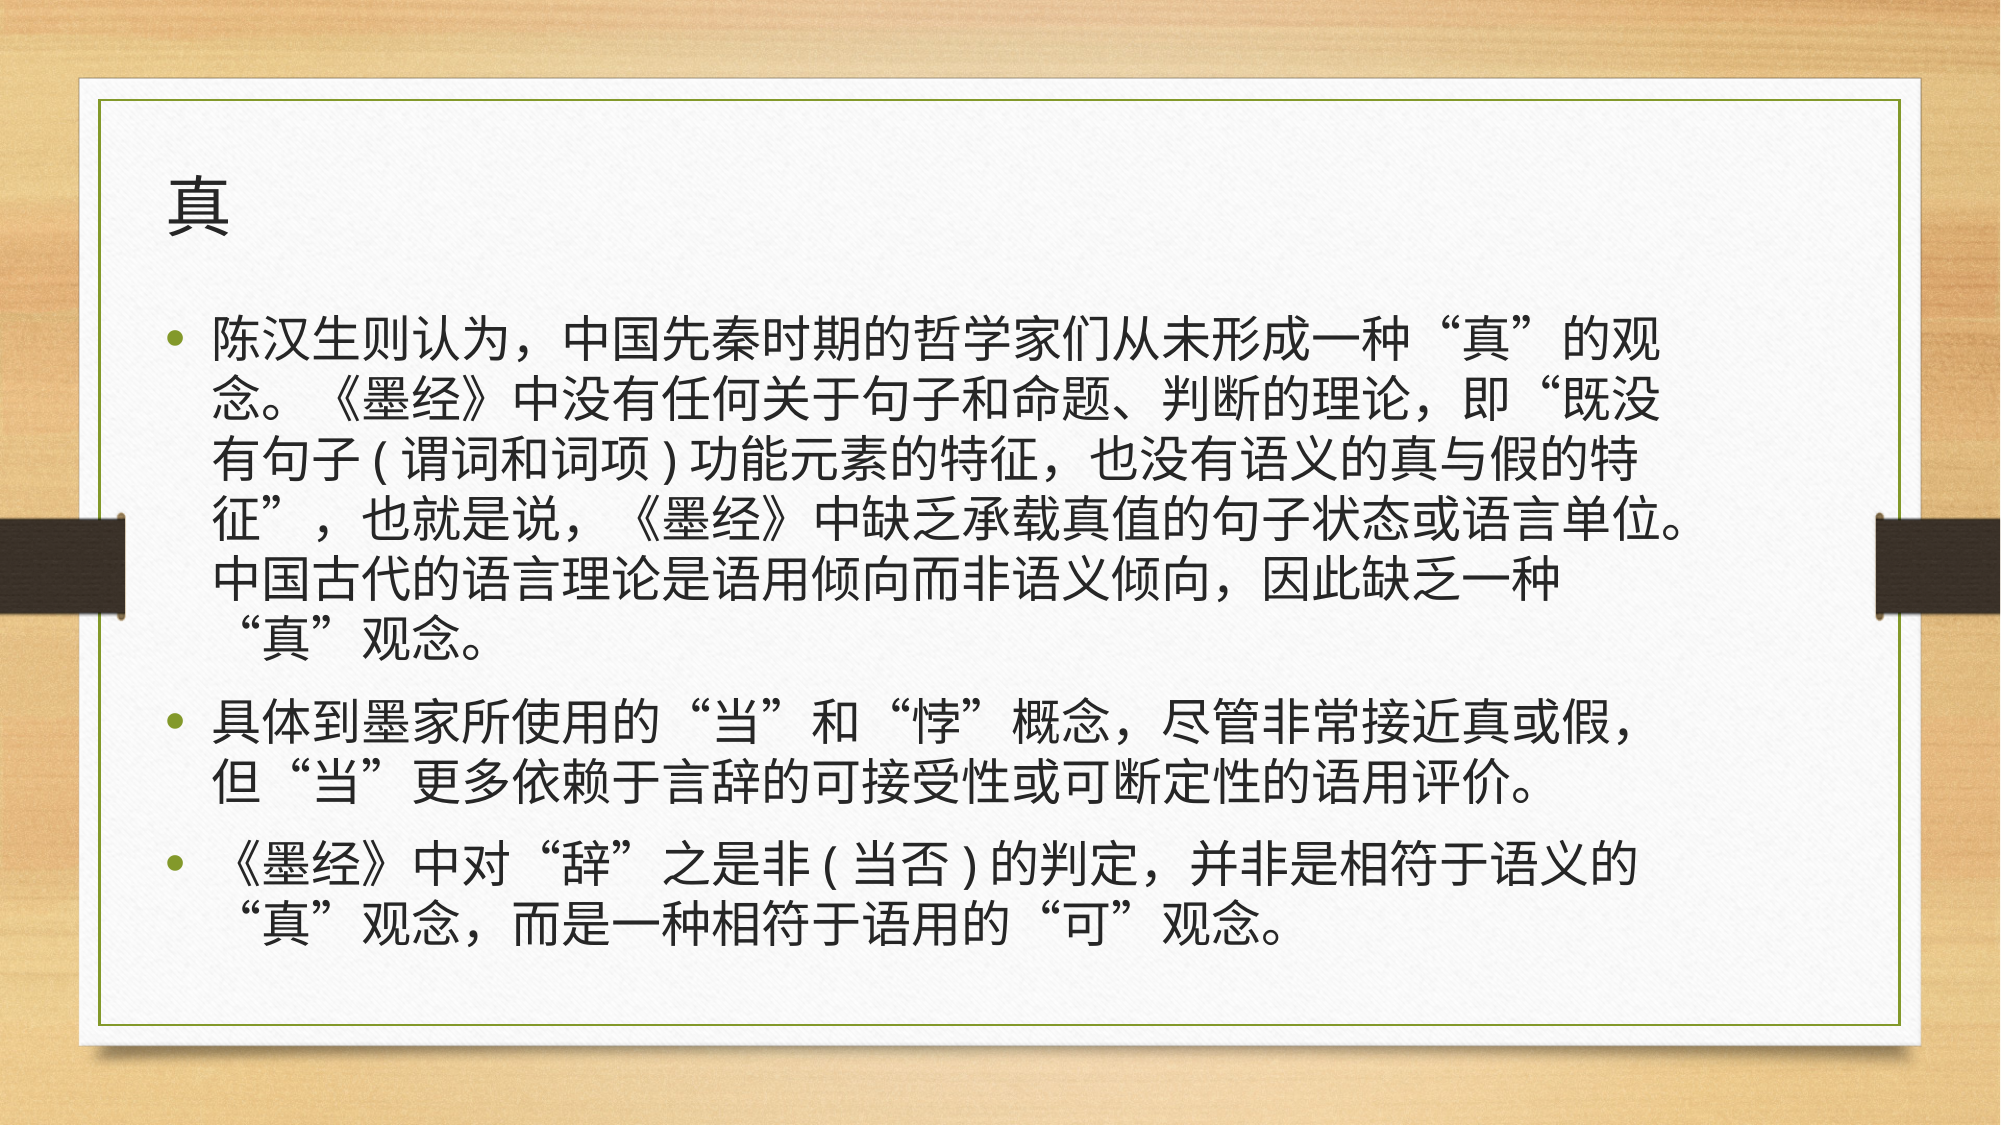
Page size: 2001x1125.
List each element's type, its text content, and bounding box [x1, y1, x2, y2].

list 陈汉生则认为，中国先秦时期的哲学家们从未形成一种“真”的观念。《墨经》中没有任何关于句子和命题、判断的理论，即“既没有句子(谓词和词项)功能元素的特征，也没有语义的真与假的特征”，也就是说，《墨经》中缺乏承载真值的句子状态或语言单位。中国古代的语言理论是语用倾向而非语义倾向，因此缺乏一种“真”观念。 具体到墨家所使用的“当”和“悖”概念，尽管非常接近真或假，但“当”更多依赖于言辞的可接受性或可断定性的语用评价。 《墨经》中对“辞”之是非(当否)的判定，并非是相符于语义的“真”观念，而是一种相符于语用的“可”观念。 [150, 299, 1725, 962]
picture [0, 0, 2001, 1125]
title 真 [150, 143, 1725, 267]
